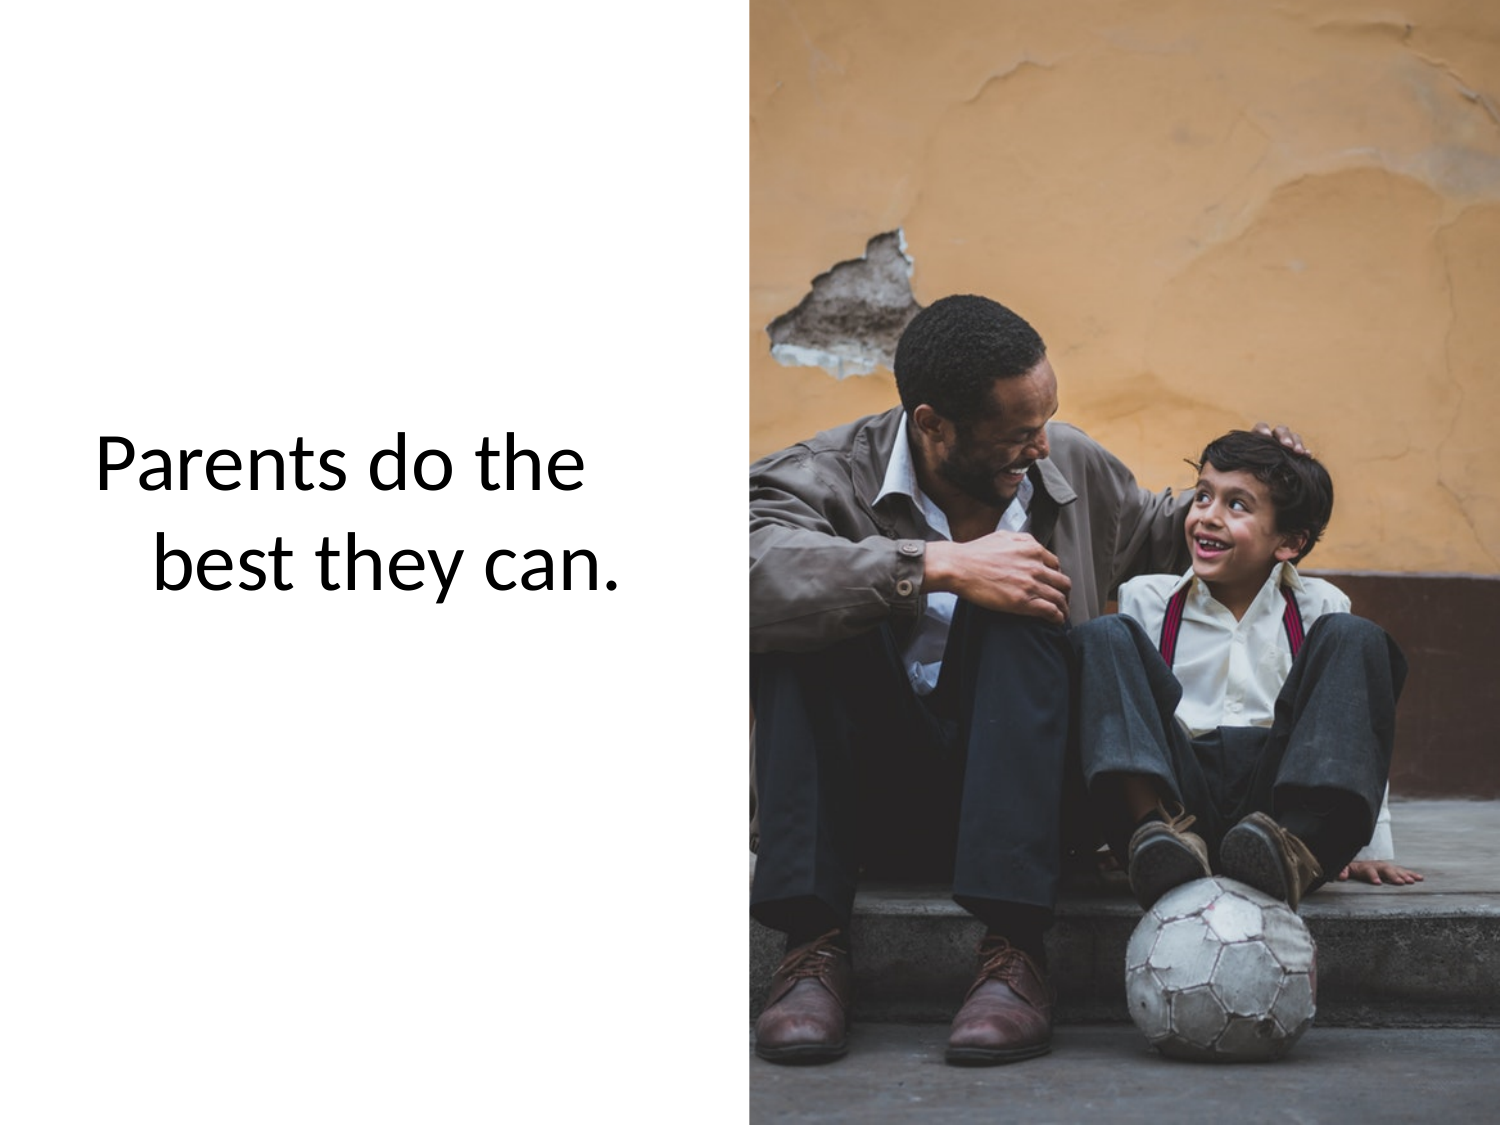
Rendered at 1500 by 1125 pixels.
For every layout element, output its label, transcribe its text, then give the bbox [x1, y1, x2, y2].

list Parents do the best they can. [79, 399, 711, 1021]
picture [749, 0, 1500, 1125]
